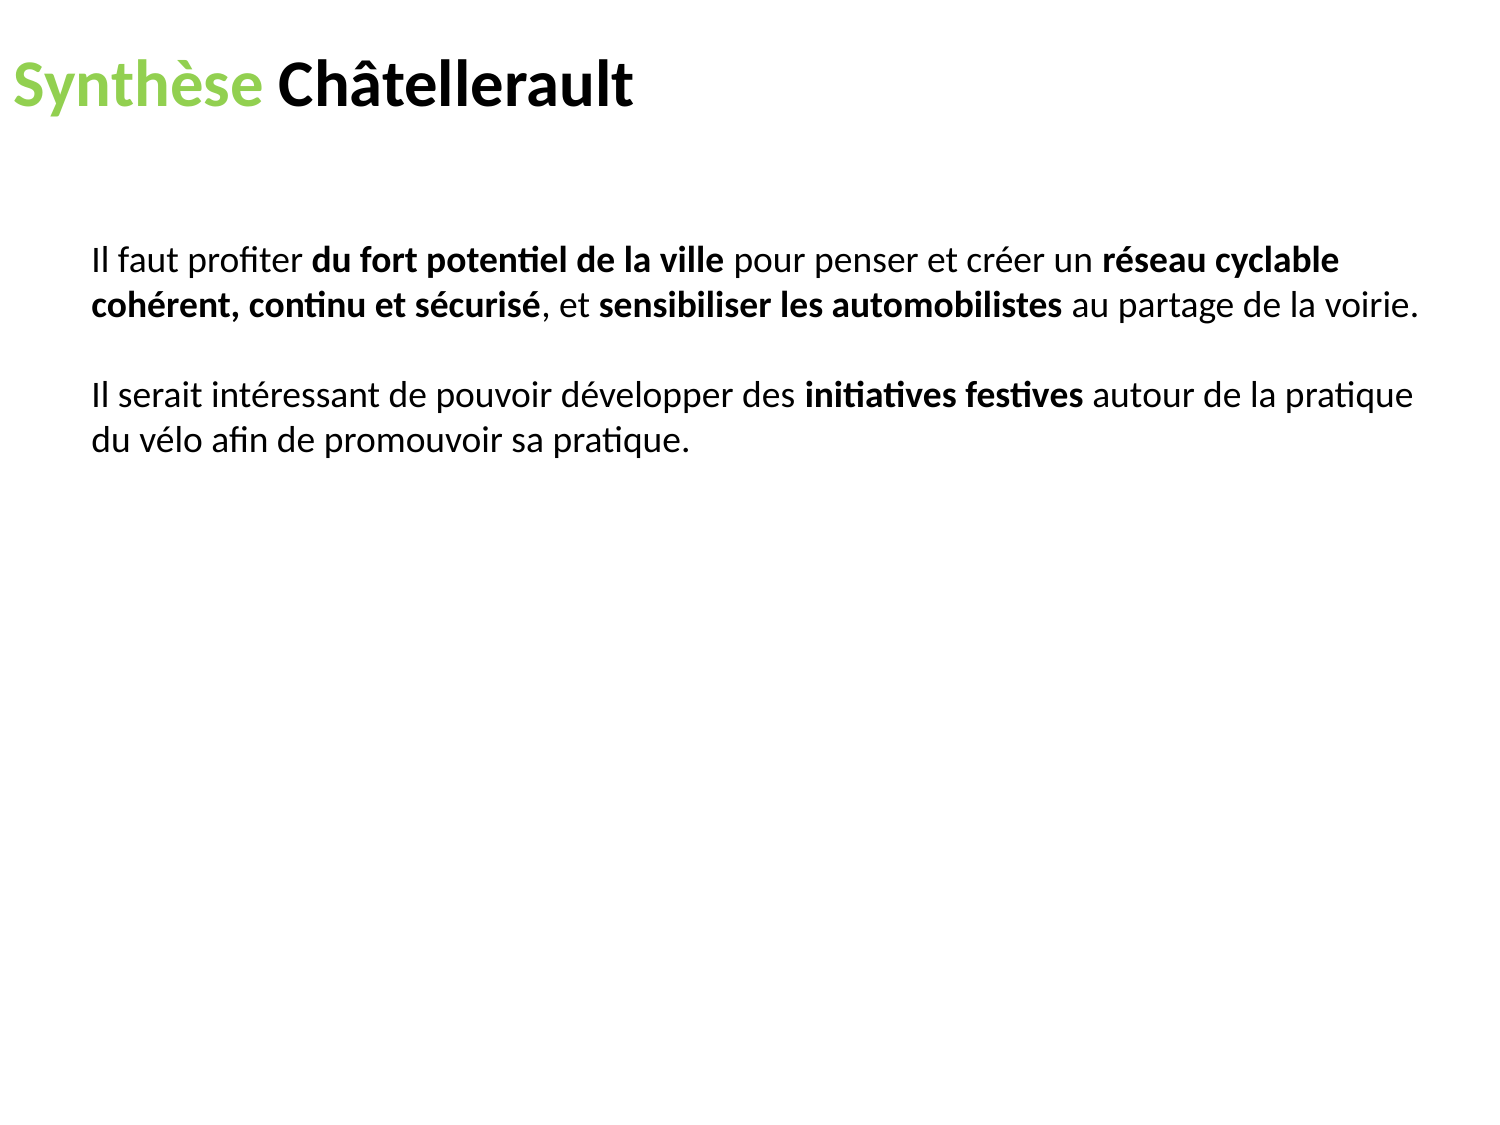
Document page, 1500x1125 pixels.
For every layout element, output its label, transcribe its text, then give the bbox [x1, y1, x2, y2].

title Synthèse Châtellerault [0, 27, 703, 132]
text_box Il faut profiter du fort potentiel de la ville pour penser et créer un réseau cyclable cohérent, continu et sécurisé, et sensibiliser les automobilistes au partage de la voirie. Il serait intéressant de pouvoir développer des initiatives festives autour de la pratique du vélo afin de promouvoir sa pratique. [76, 227, 1447, 513]
